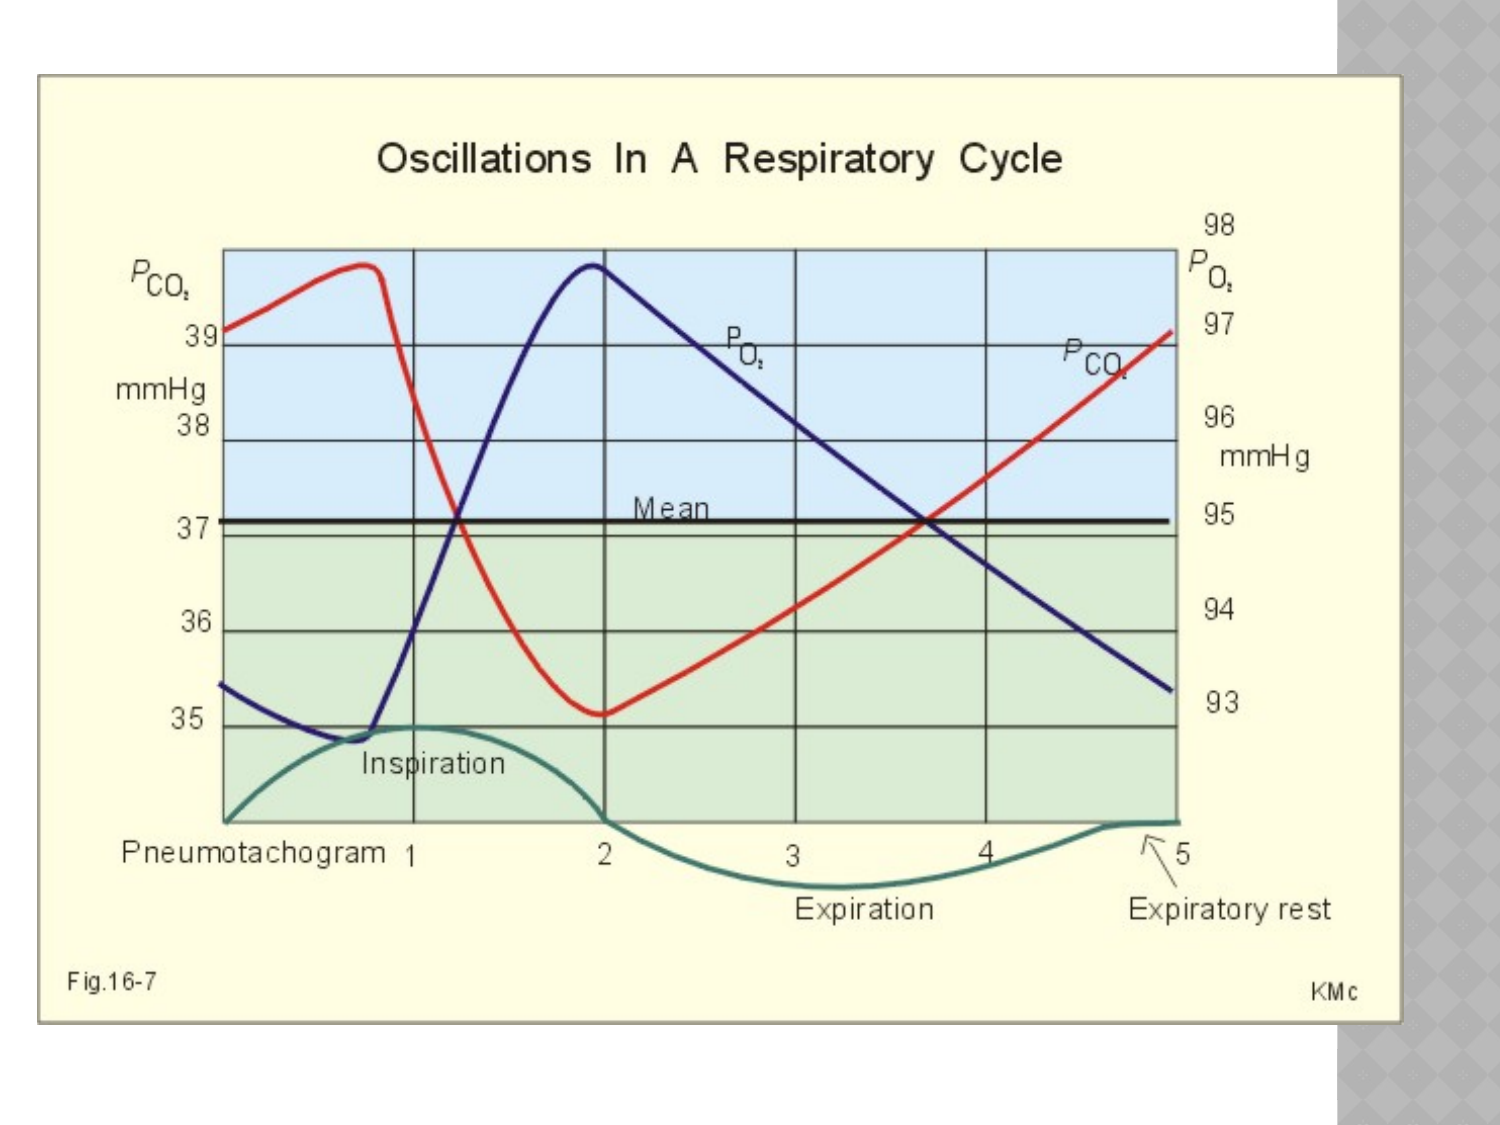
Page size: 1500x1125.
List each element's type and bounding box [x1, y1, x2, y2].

picture [37, 74, 1405, 1026]
